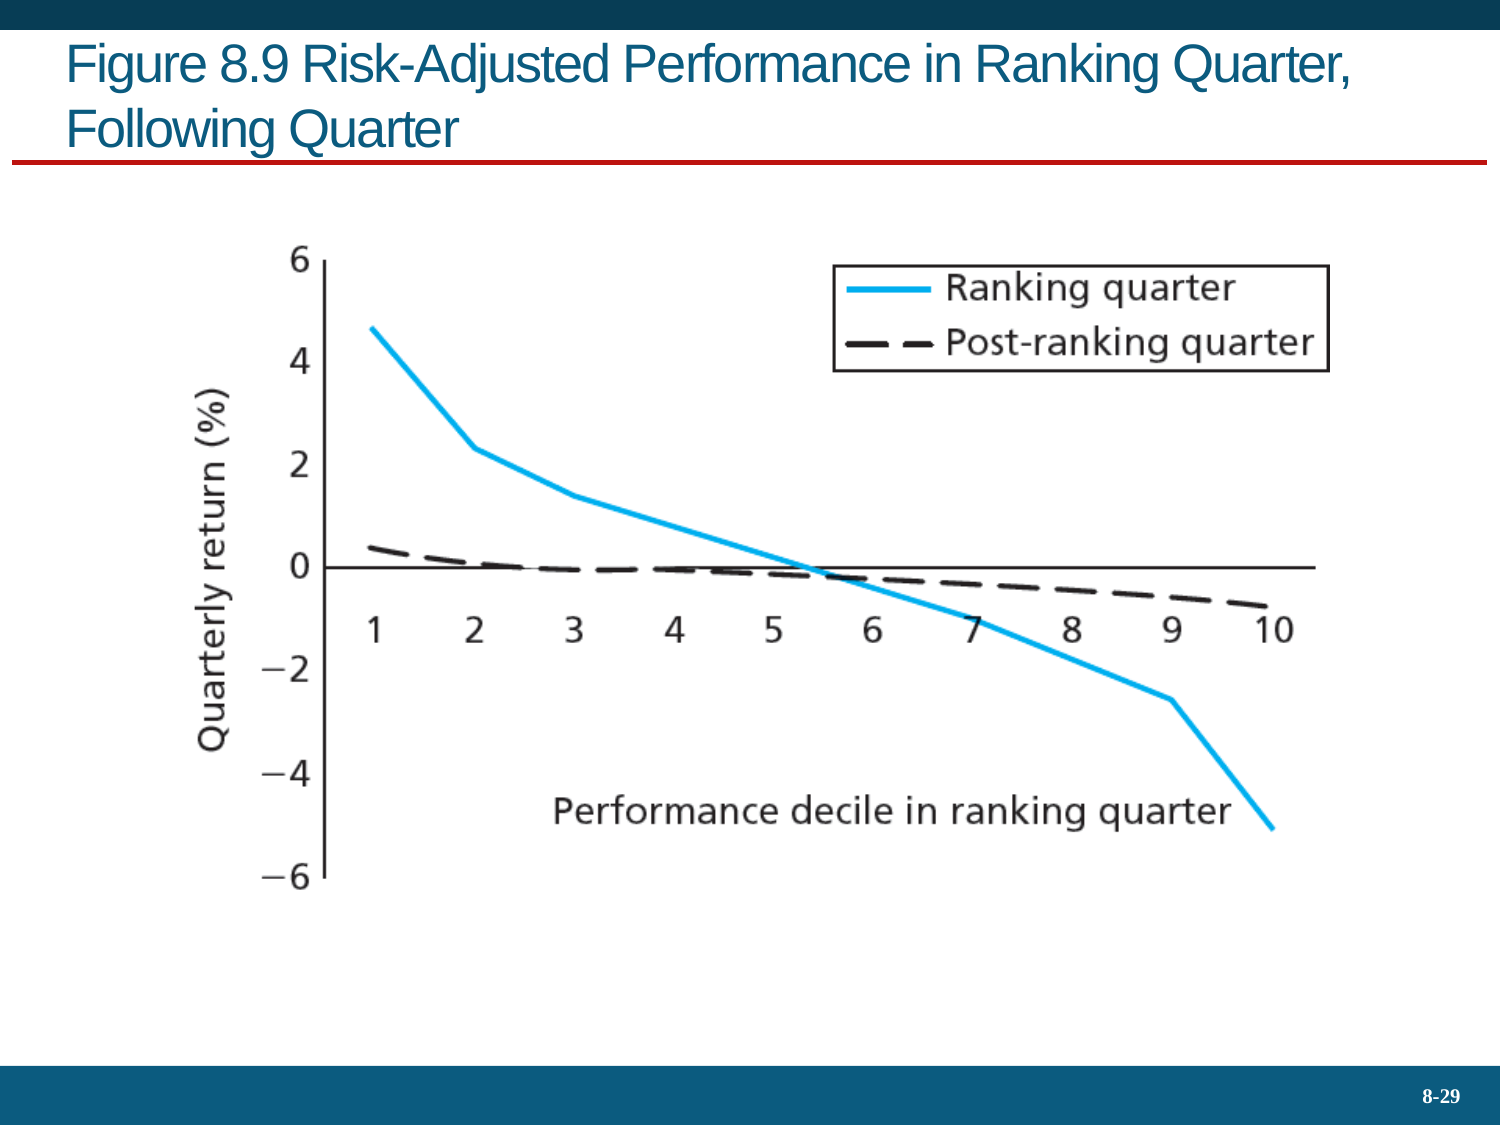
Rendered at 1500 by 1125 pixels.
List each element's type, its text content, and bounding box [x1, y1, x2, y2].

title Figure 8.9 Risk-Adjusted Performance in Ranking Quarter, Following Quarter [50, 24, 1453, 163]
picture [169, 220, 1330, 905]
